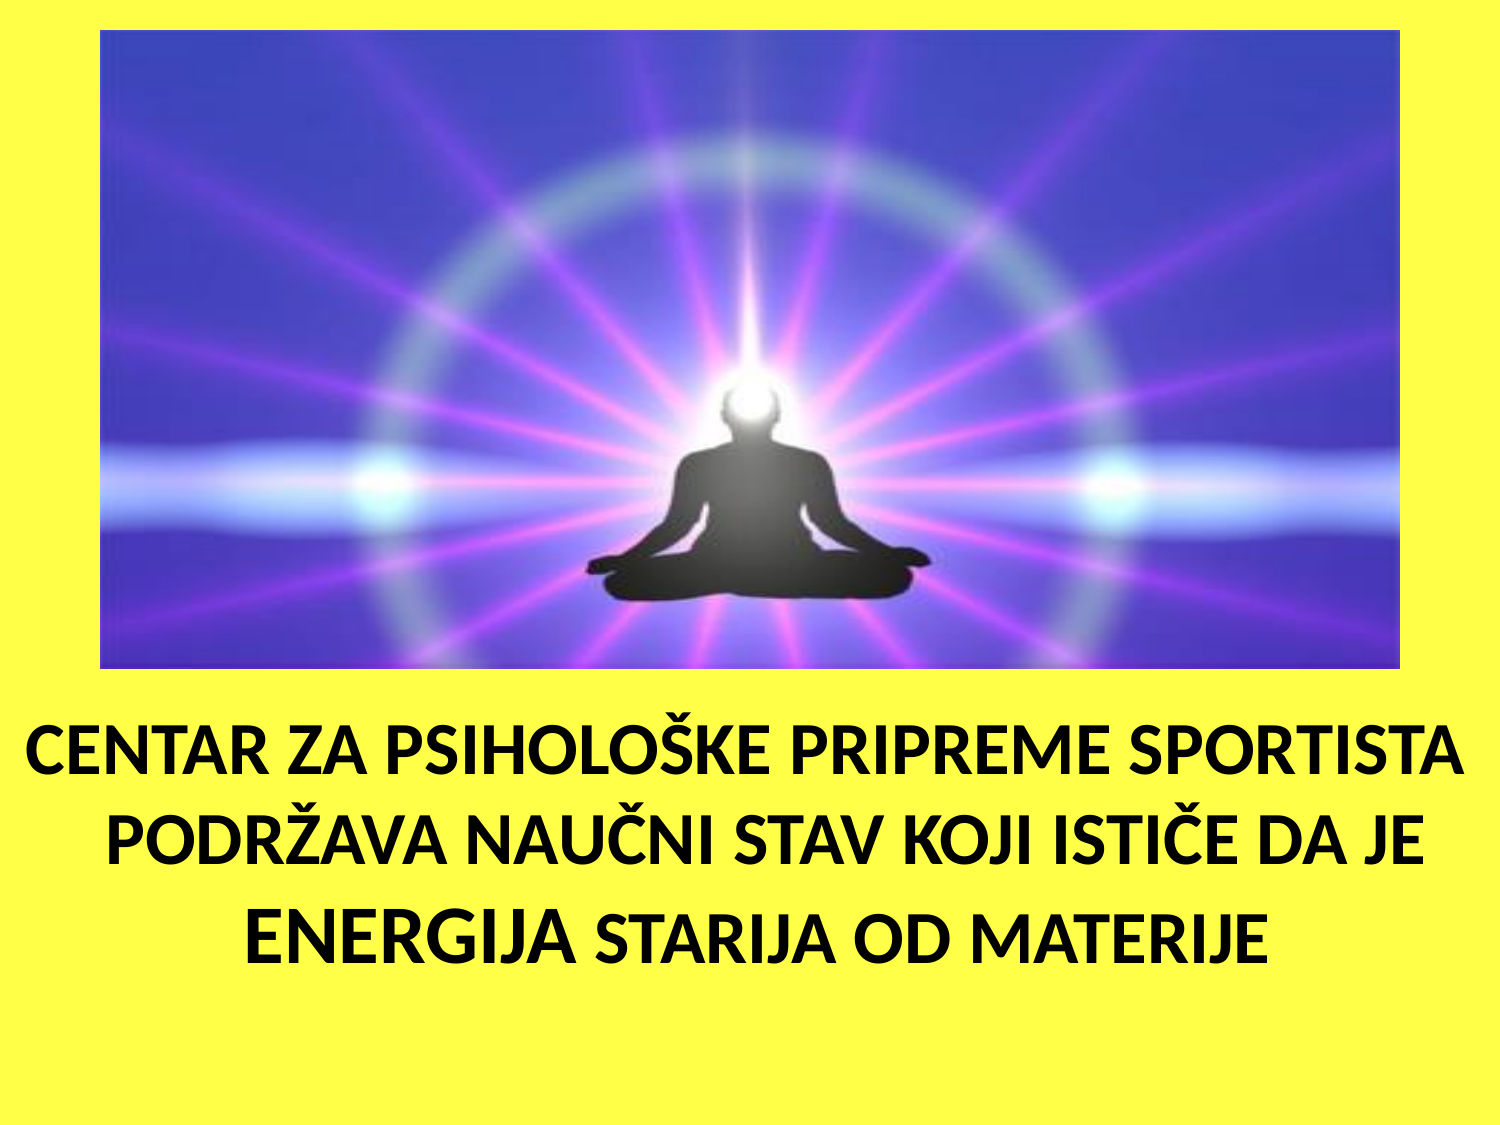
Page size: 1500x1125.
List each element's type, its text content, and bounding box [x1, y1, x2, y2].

picture [100, 30, 1400, 670]
list CENTAR ZA PSIHOLOŠKE PRIPREME SPORTISTA PODRŽAVA NAUČNI STAV KOJI ISTIČE DA JE ENERGIJA STARIJA OD MATERIJE [0, 692, 1500, 1083]
